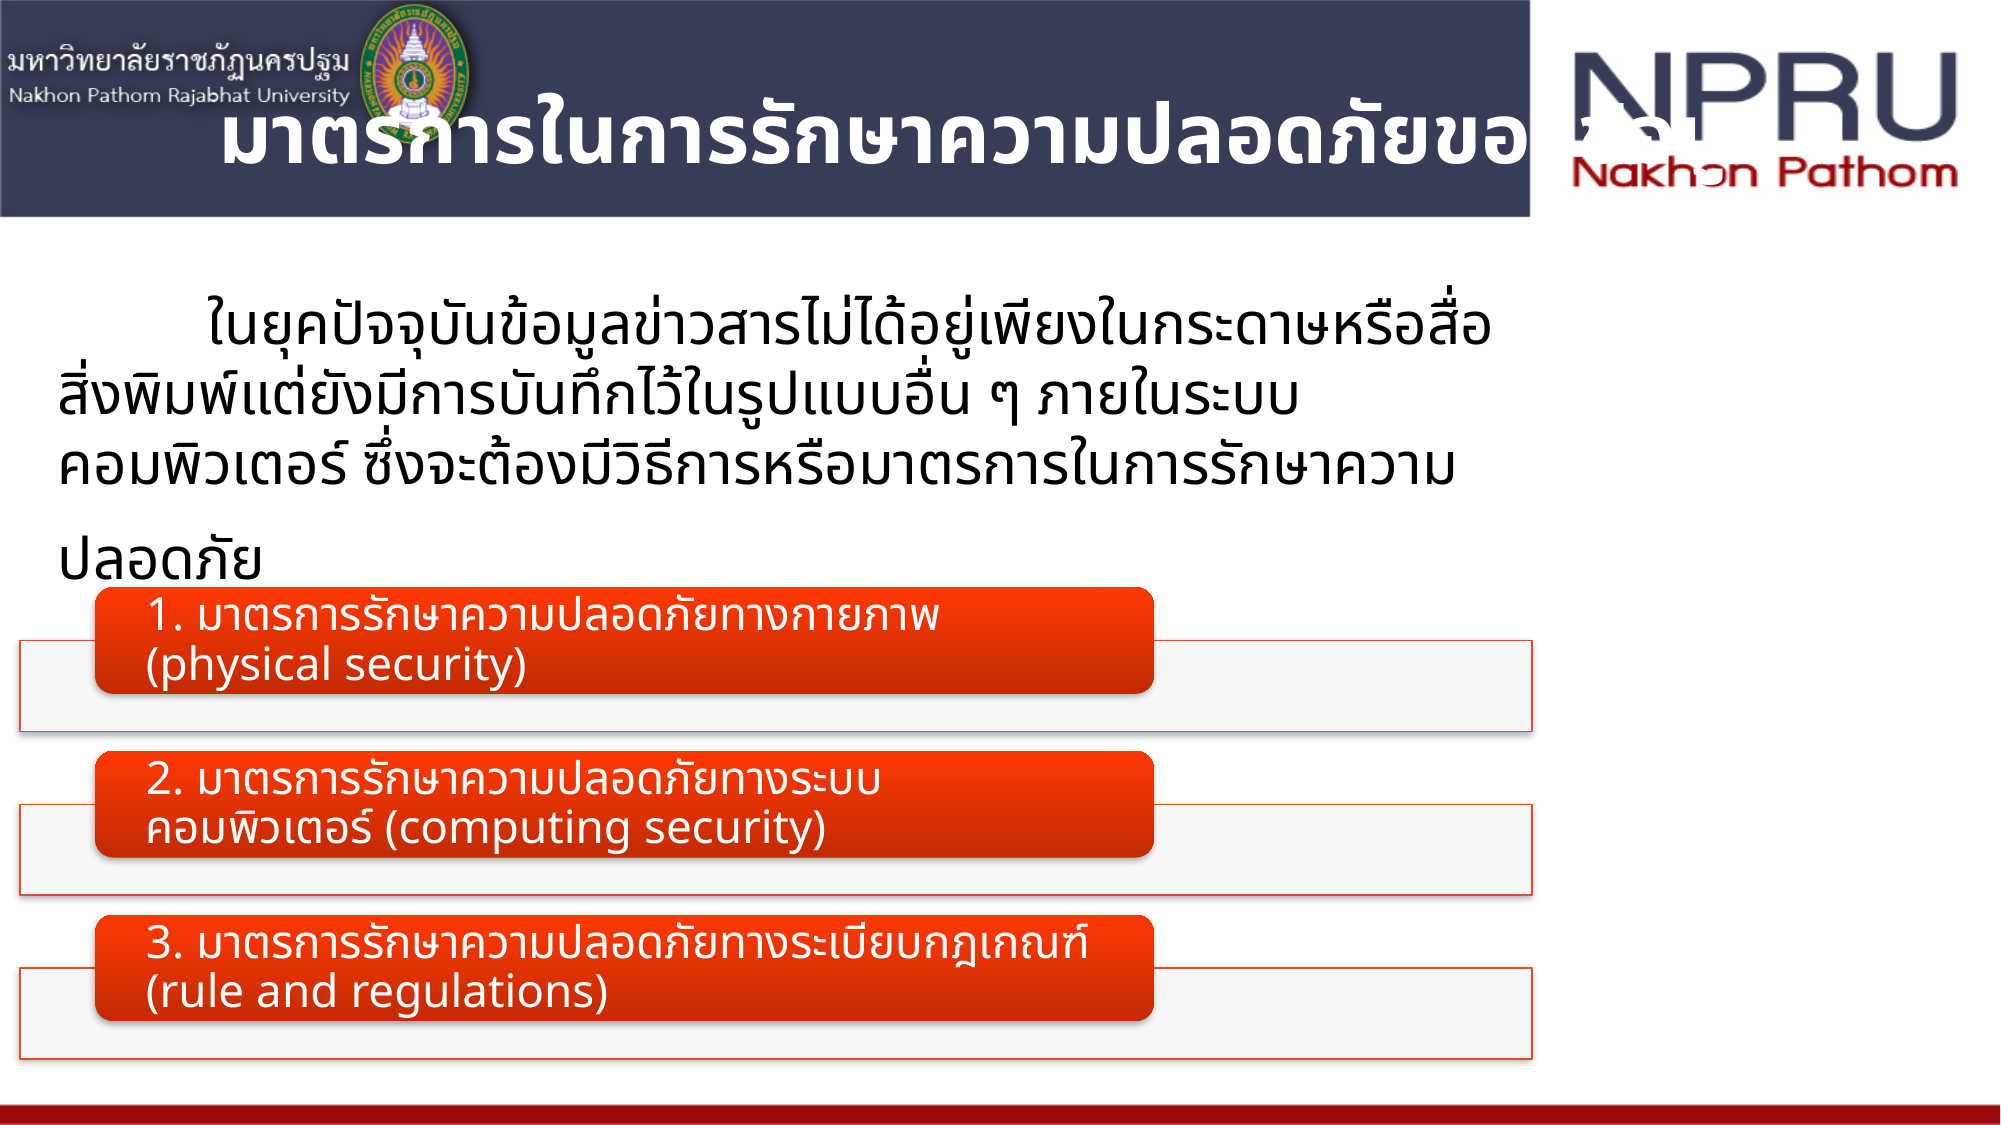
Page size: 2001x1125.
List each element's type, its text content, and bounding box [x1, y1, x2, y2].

text_box มาตรการในการรักษาความปลอดภัยของข้อมูล [203, 72, 1796, 188]
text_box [19, 385, 1533, 1125]
text_box ในยุคปัจจุบันข้อมูลข่าวสารไม่ได้อยู่เพียงในกระดาษหรือสื่อสิ่งพิมพ์แต่ยังมีการบันทึกไว้ในรูปแบบอื่น ๆ ภายในระบบคอมพิวเตอร์ ซึ่งจะต้องมีวิธีการหรือมาตรการในการรักษาความปลอดภัยปลอดภัยของข้อมูล [43, 278, 1532, 384]
picture [0, 0, 2001, 1125]
